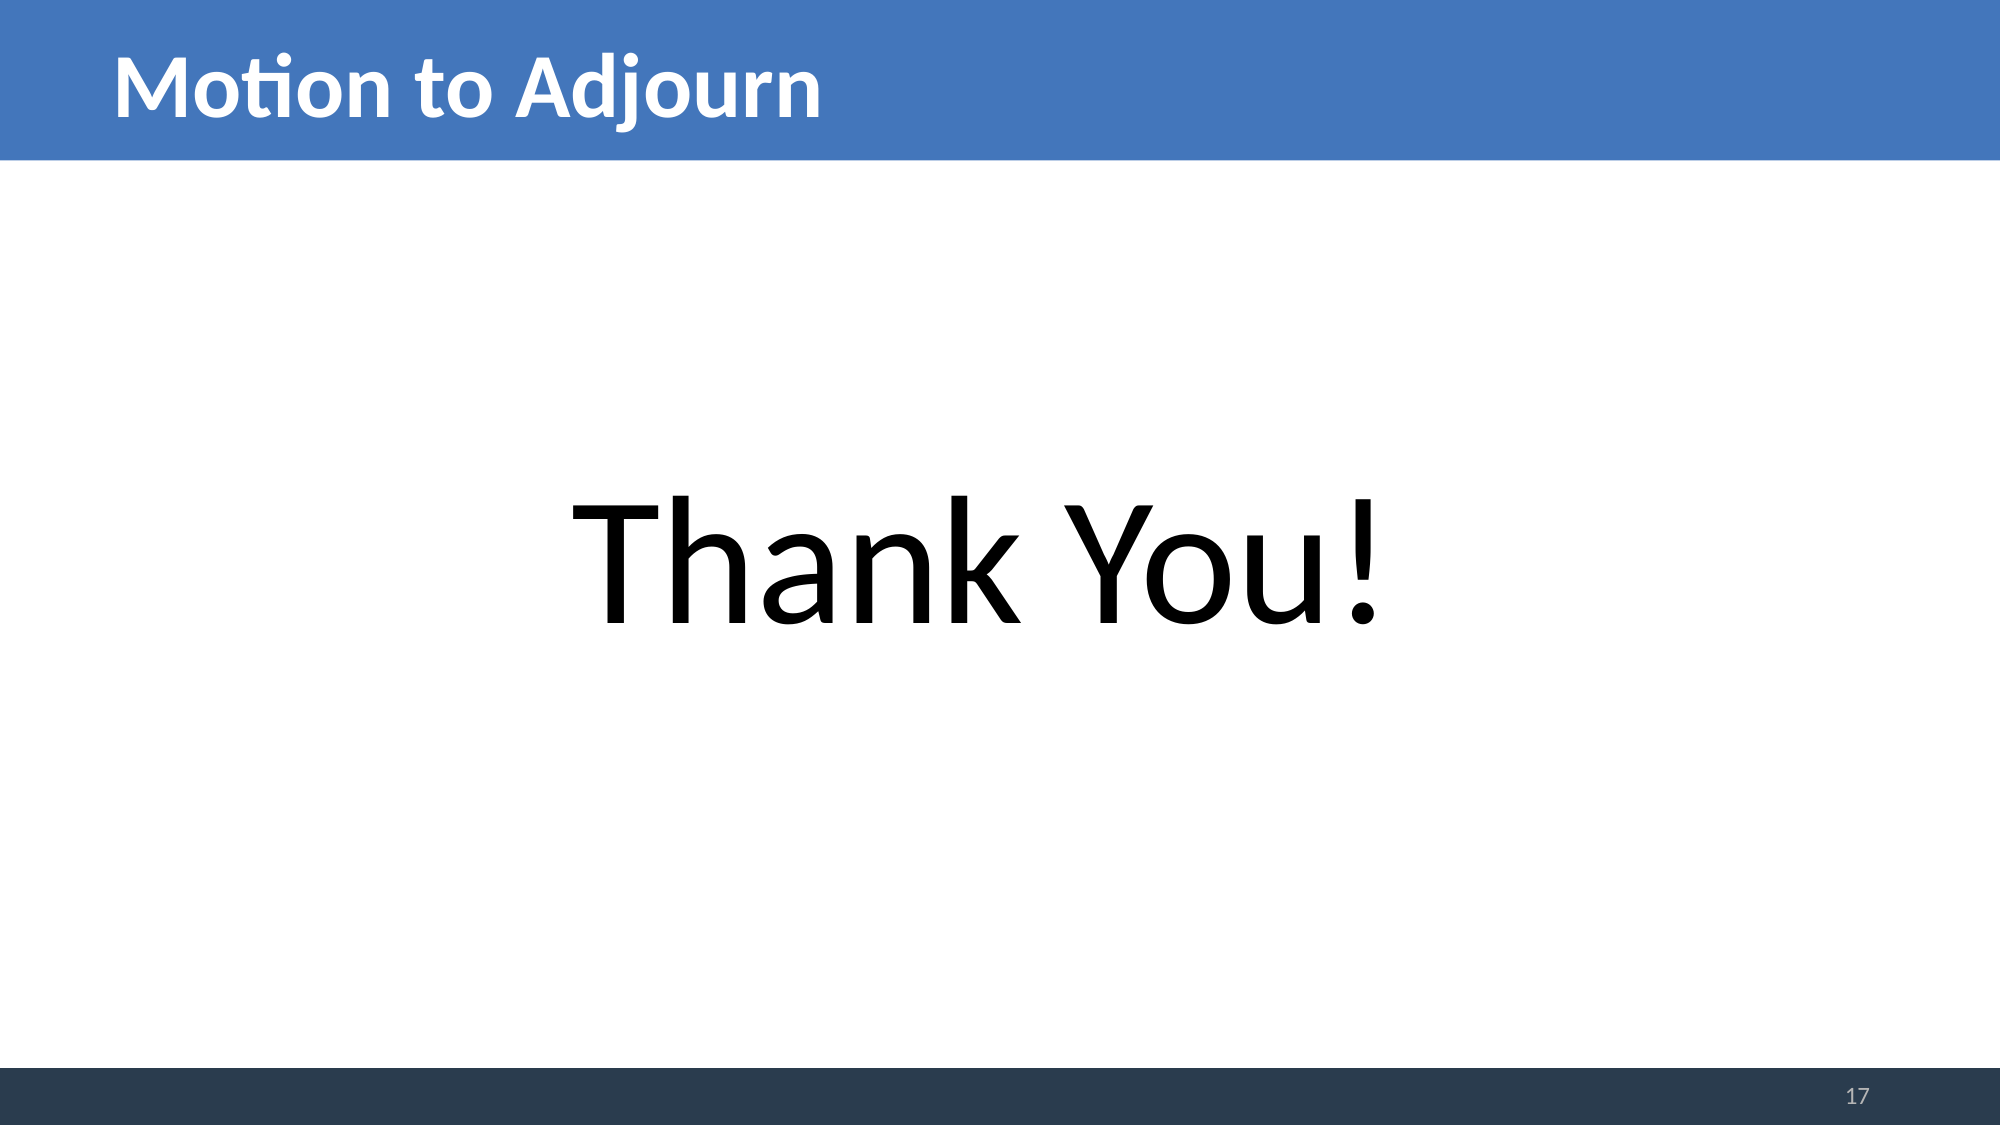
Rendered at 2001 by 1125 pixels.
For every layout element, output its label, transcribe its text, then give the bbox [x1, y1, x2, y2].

list Thank You! [64, 196, 1900, 1005]
title Motion to Adjourn [97, 9, 1898, 153]
slide_number 17 [1436, 1065, 1886, 1125]
